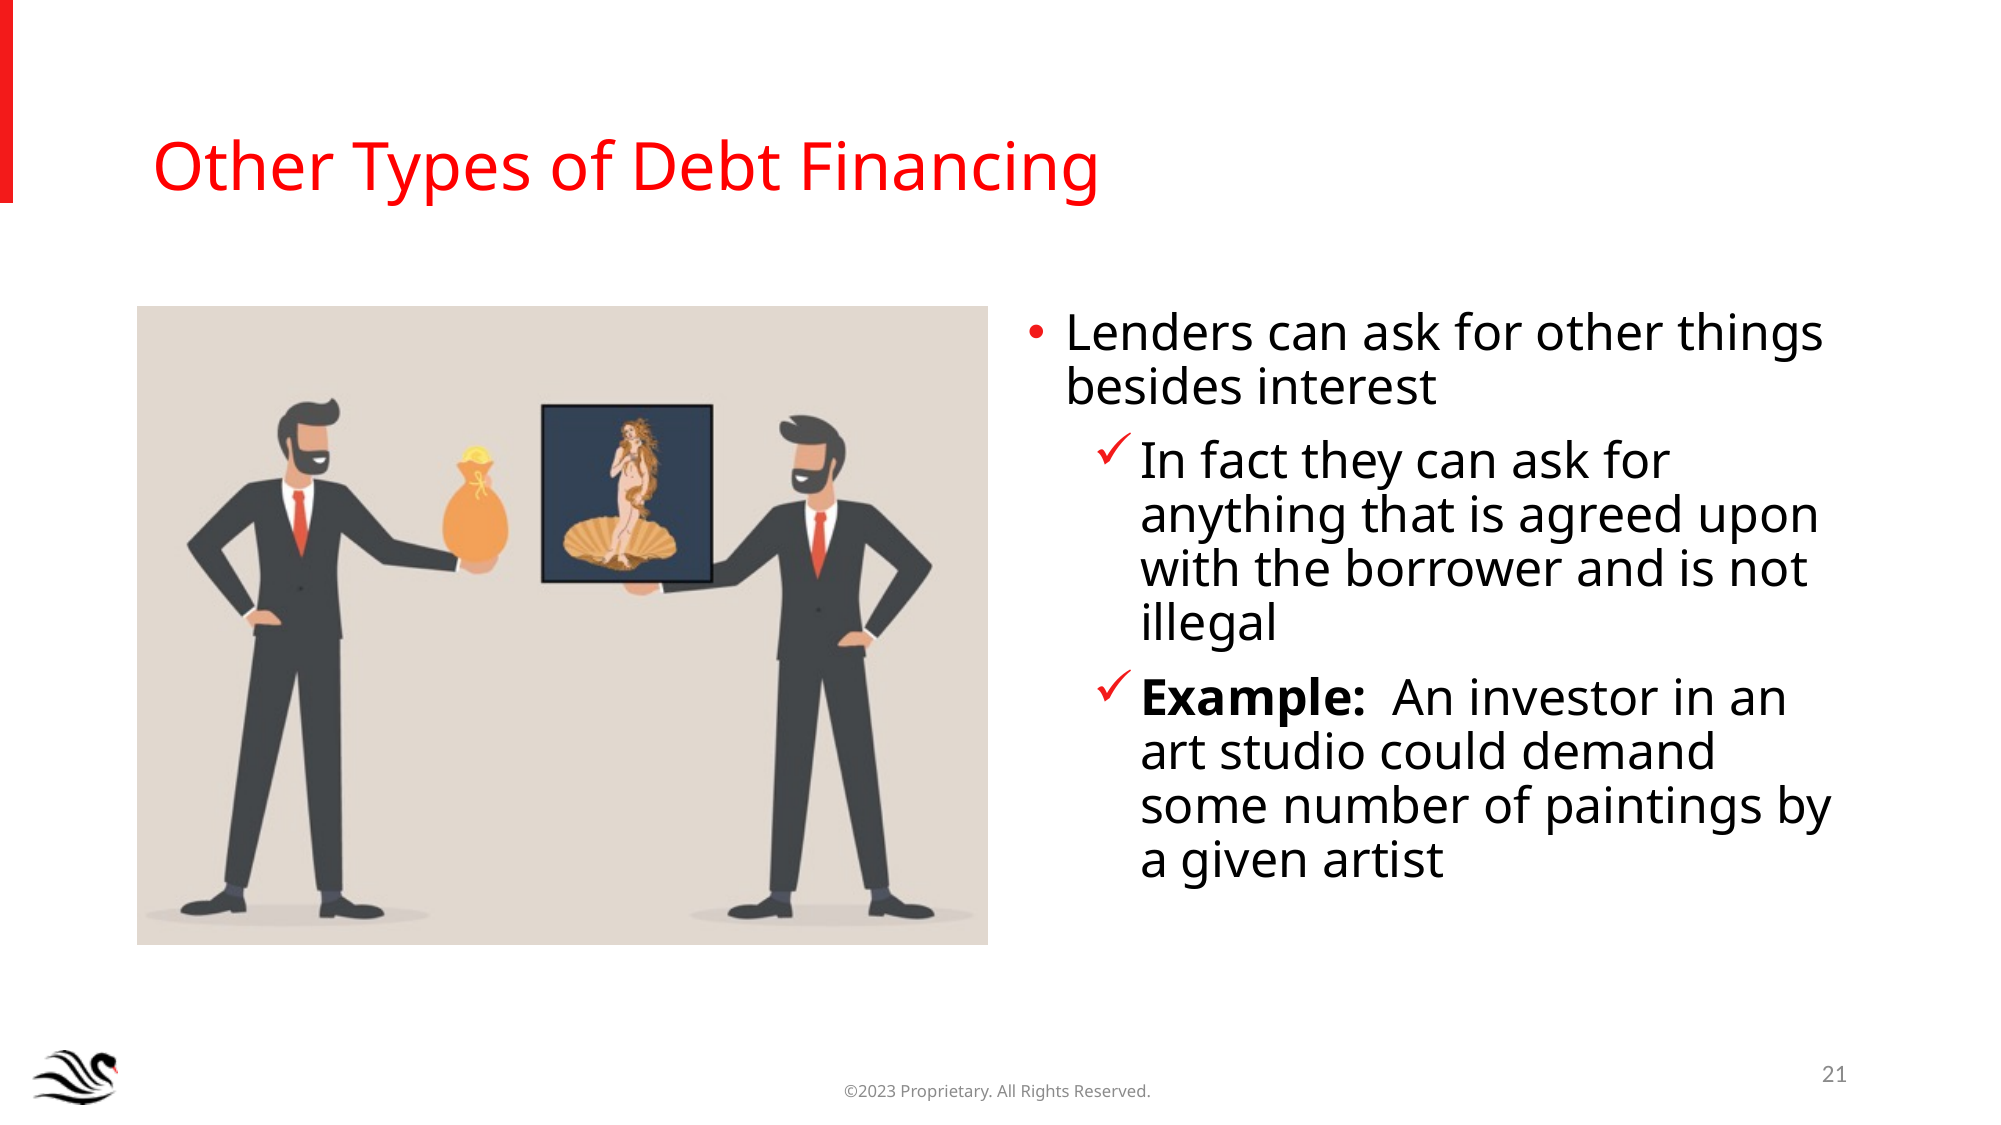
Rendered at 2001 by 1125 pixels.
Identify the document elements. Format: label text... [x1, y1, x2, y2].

picture [137, 306, 988, 945]
footer ©2023 Proprietary. All Rights Reserved. [682, 1075, 1318, 1106]
picture [0, 0, 13, 203]
list Lenders can ask for other things besides interest In fact they can ask for anything that is agreed upon with the borrower and is not illegal Example: An investor in an art studio could demand some number of paintings by a given artist [1012, 299, 1863, 1014]
picture [32, 1050, 118, 1105]
title Other Types of Debt Financing [137, 59, 1863, 278]
slide_number 21 [1412, 1042, 1863, 1103]
